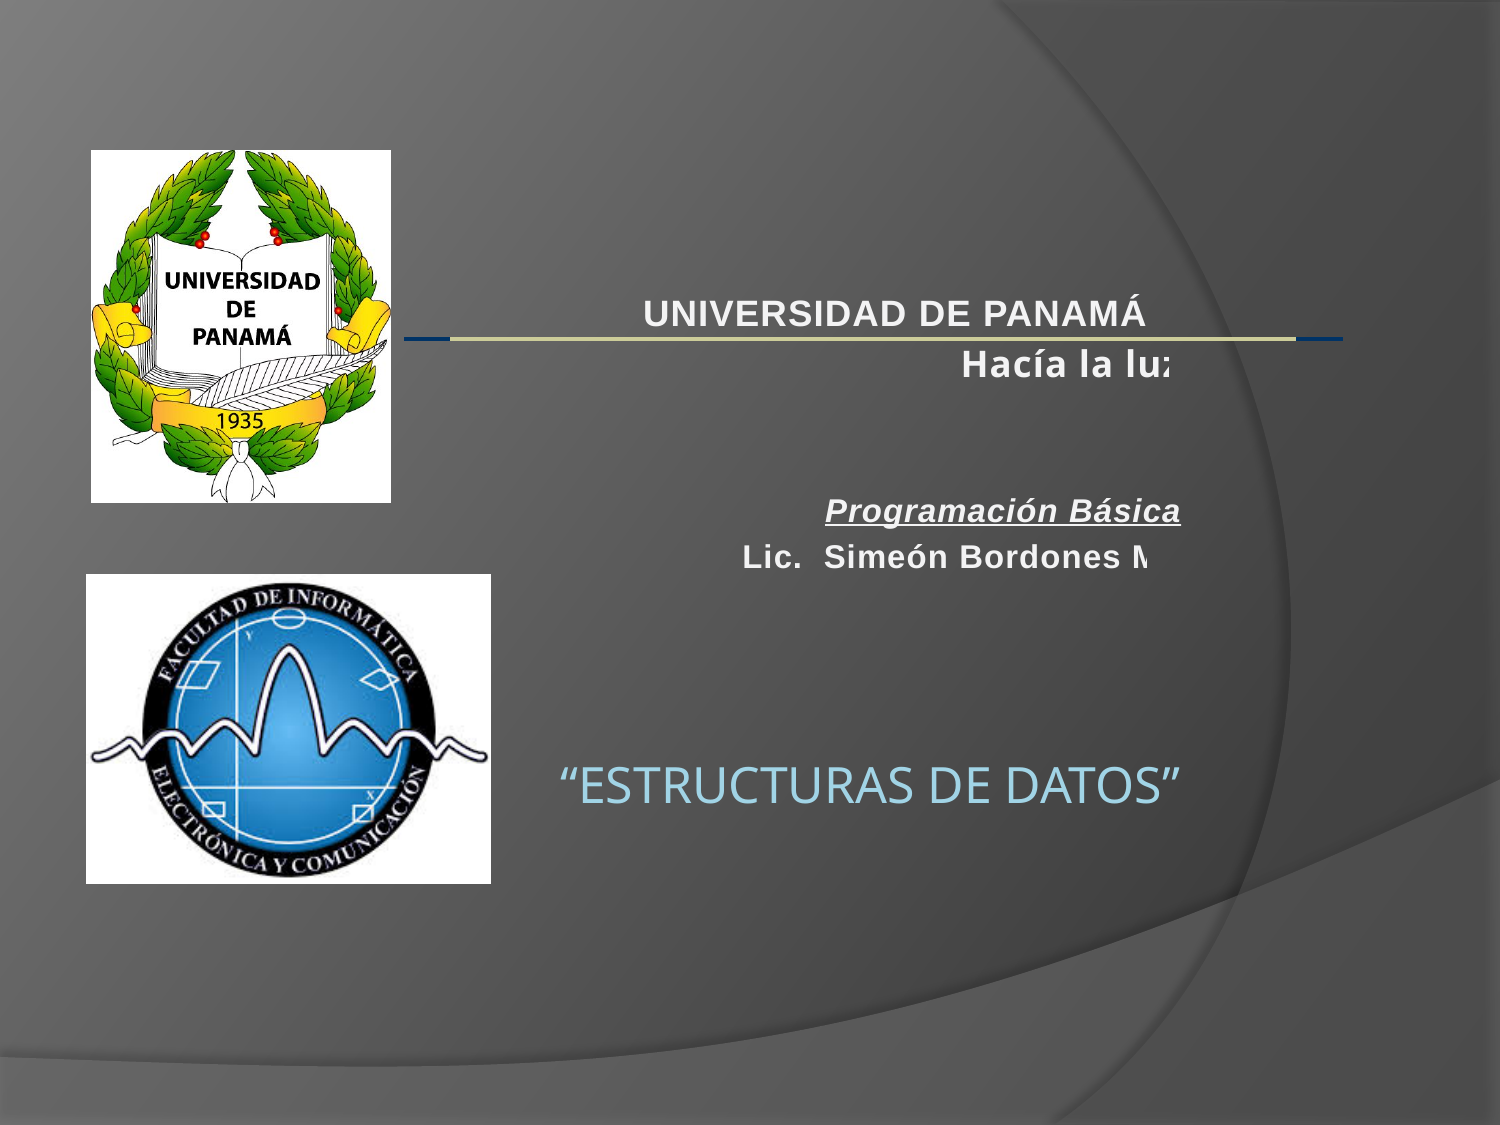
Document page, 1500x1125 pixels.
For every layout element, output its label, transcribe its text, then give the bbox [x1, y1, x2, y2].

picture [85, 574, 492, 884]
text_box “Estructuras de datos” [502, 646, 1188, 812]
subtitle UNIVERSIDAD DE PANAMÁ Hacía la luz Programación Básica Lic. Simeón Bordones M. [401, 287, 1189, 325]
picture [91, 150, 391, 503]
subtitle UNIVERSIDAD DE PANAMÁ Hacía la luz Programación Básica Lic. Simeón Bordones M. [125, 353, 1189, 576]
picture [404, 334, 1343, 343]
